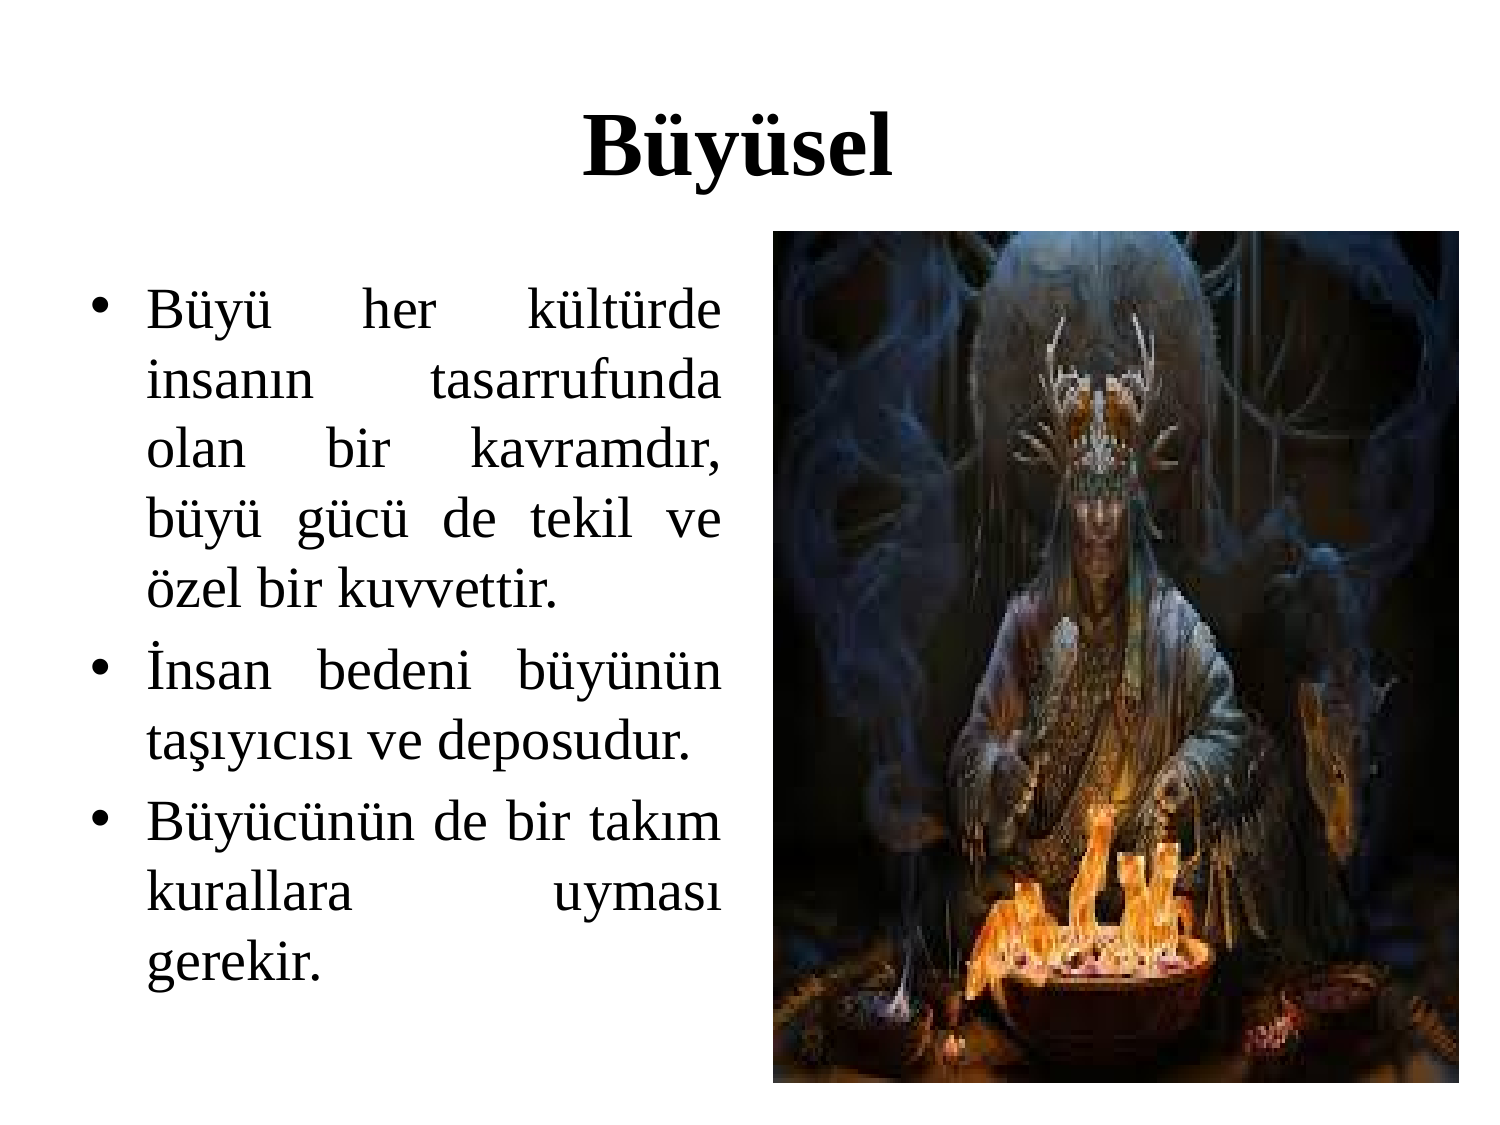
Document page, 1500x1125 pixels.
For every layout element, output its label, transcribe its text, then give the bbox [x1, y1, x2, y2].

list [773, 231, 1459, 1083]
title Büyüsel [75, 45, 1425, 233]
list Büyü her kültürde insanın tasarrufunda olan bir kavramdır, büyü gücü de tekil ve özel bir kuvvettir. İnsan bedeni büyünün taşıyıcısı ve deposudur. Büyücünün de bir takım kurallara uyması gerekir. [75, 262, 738, 1005]
